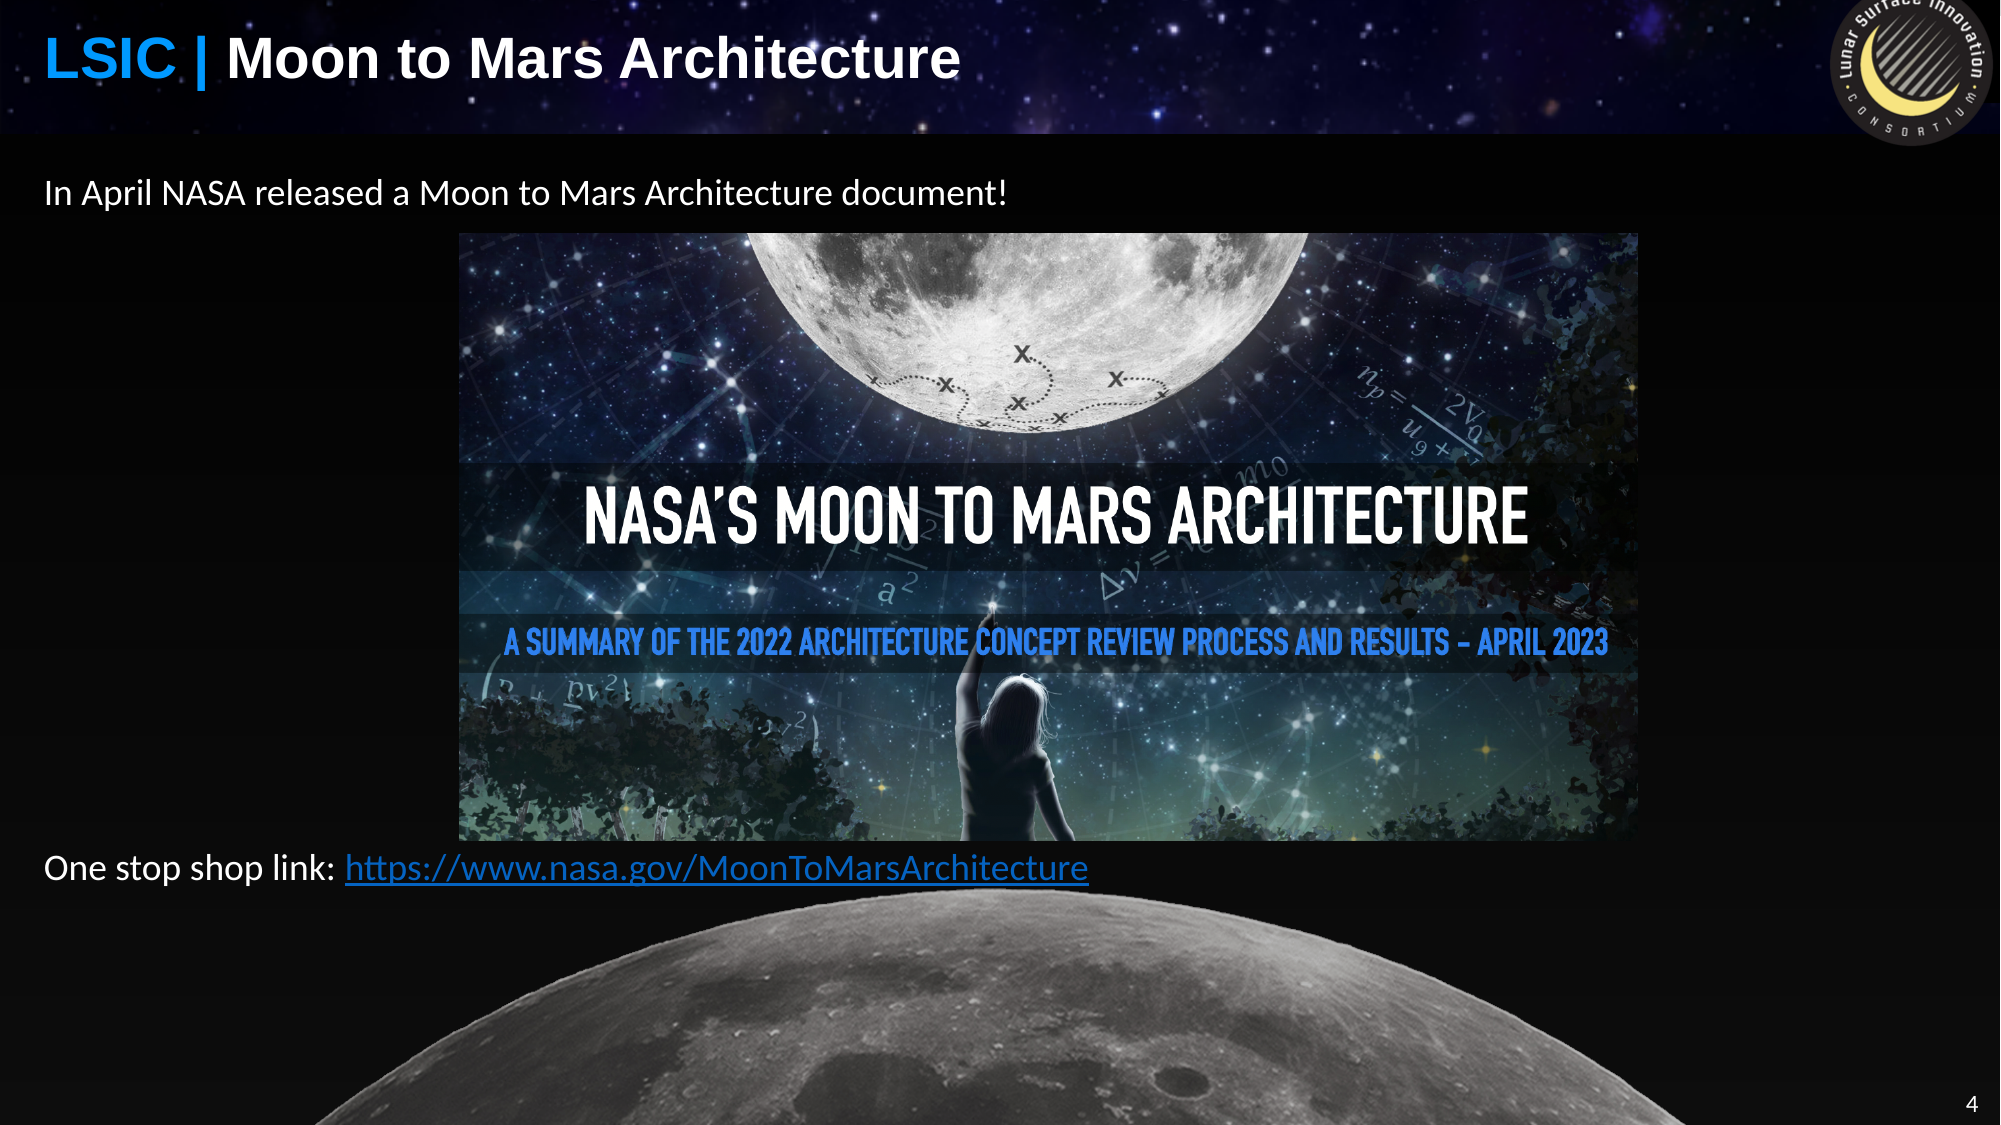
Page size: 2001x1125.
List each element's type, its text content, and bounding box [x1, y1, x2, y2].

picture [1828, 0, 2000, 148]
picture [313, 941, 1687, 1125]
text_box [1995, 0, 2000, 103]
text_box In April NASA released a Moon to Mars Architecture document! One stop shop link: https://www.nasa.gov/MoonToMarsArchitecture [28, 115, 1998, 941]
text_box 4 [1543, 1072, 1994, 1125]
text_box LSIC | Moon to Mars Architecture [2, 0, 1828, 135]
picture [459, 233, 1638, 841]
